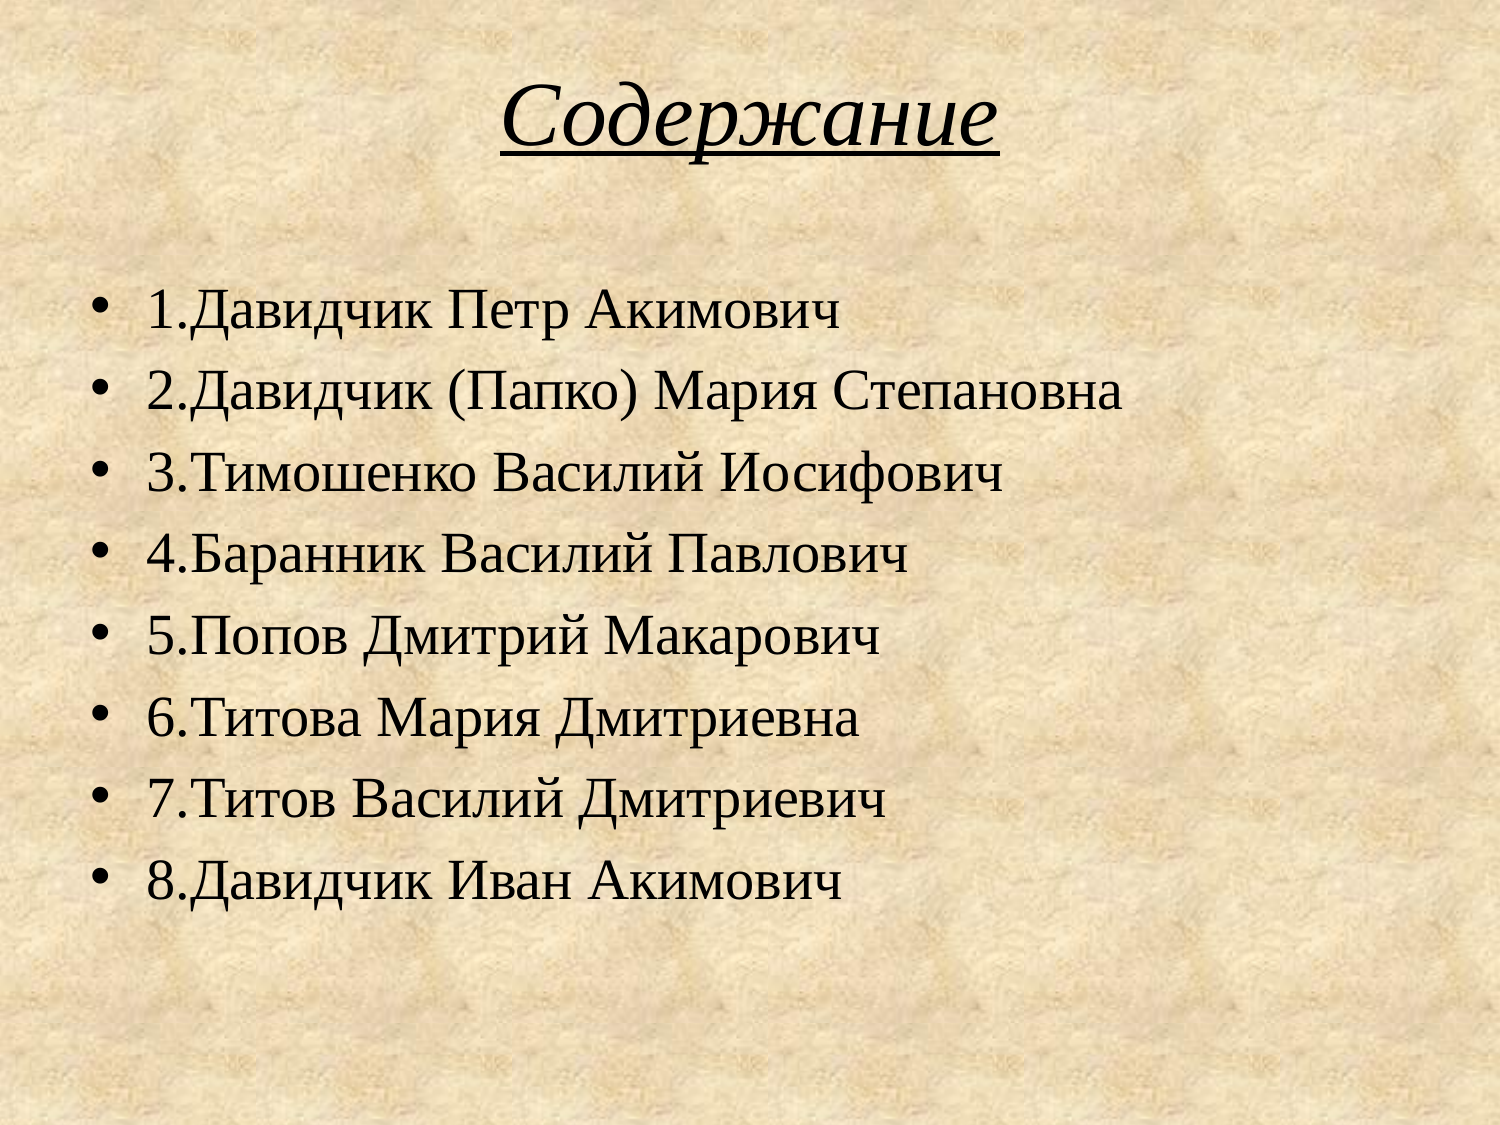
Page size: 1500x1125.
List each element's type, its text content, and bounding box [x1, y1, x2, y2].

list 1.Давидчик Петр Акимович 2.Давидчик (Папко) Мария Степановна 3.Тимошенко Василий Иосифович 4.Баранник Василий Павлович 5.Попов Дмитрий Макарович 6.Титова Мария Дмитриевна 7.Титов Василий Дмитриевич 8.Давидчик Иван Акимович [75, 262, 1425, 1005]
title Содержание [75, 45, 1425, 173]
picture [0, 0, 1500, 1125]
